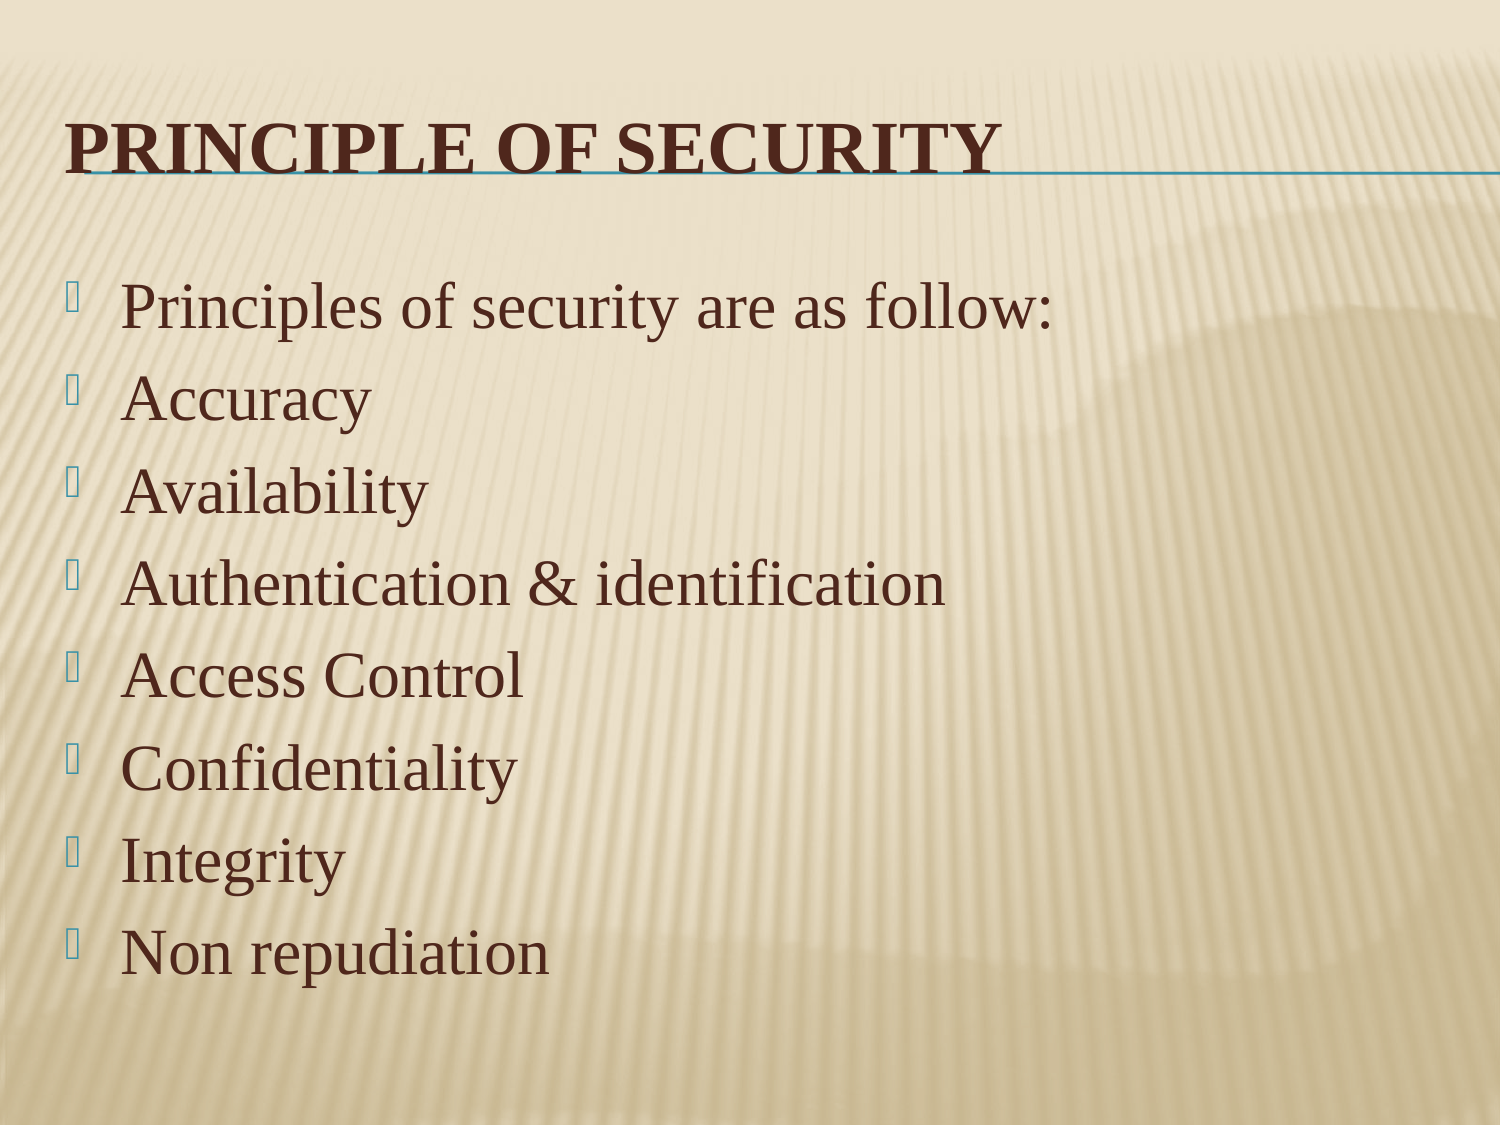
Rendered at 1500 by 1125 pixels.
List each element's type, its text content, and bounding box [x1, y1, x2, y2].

list Principles of security are as follow: Accuracy Availability Authentication & identification Access Control Confidentiality Integrity Non repudiation [50, 254, 1475, 998]
title Principle of security [50, 75, 1475, 213]
